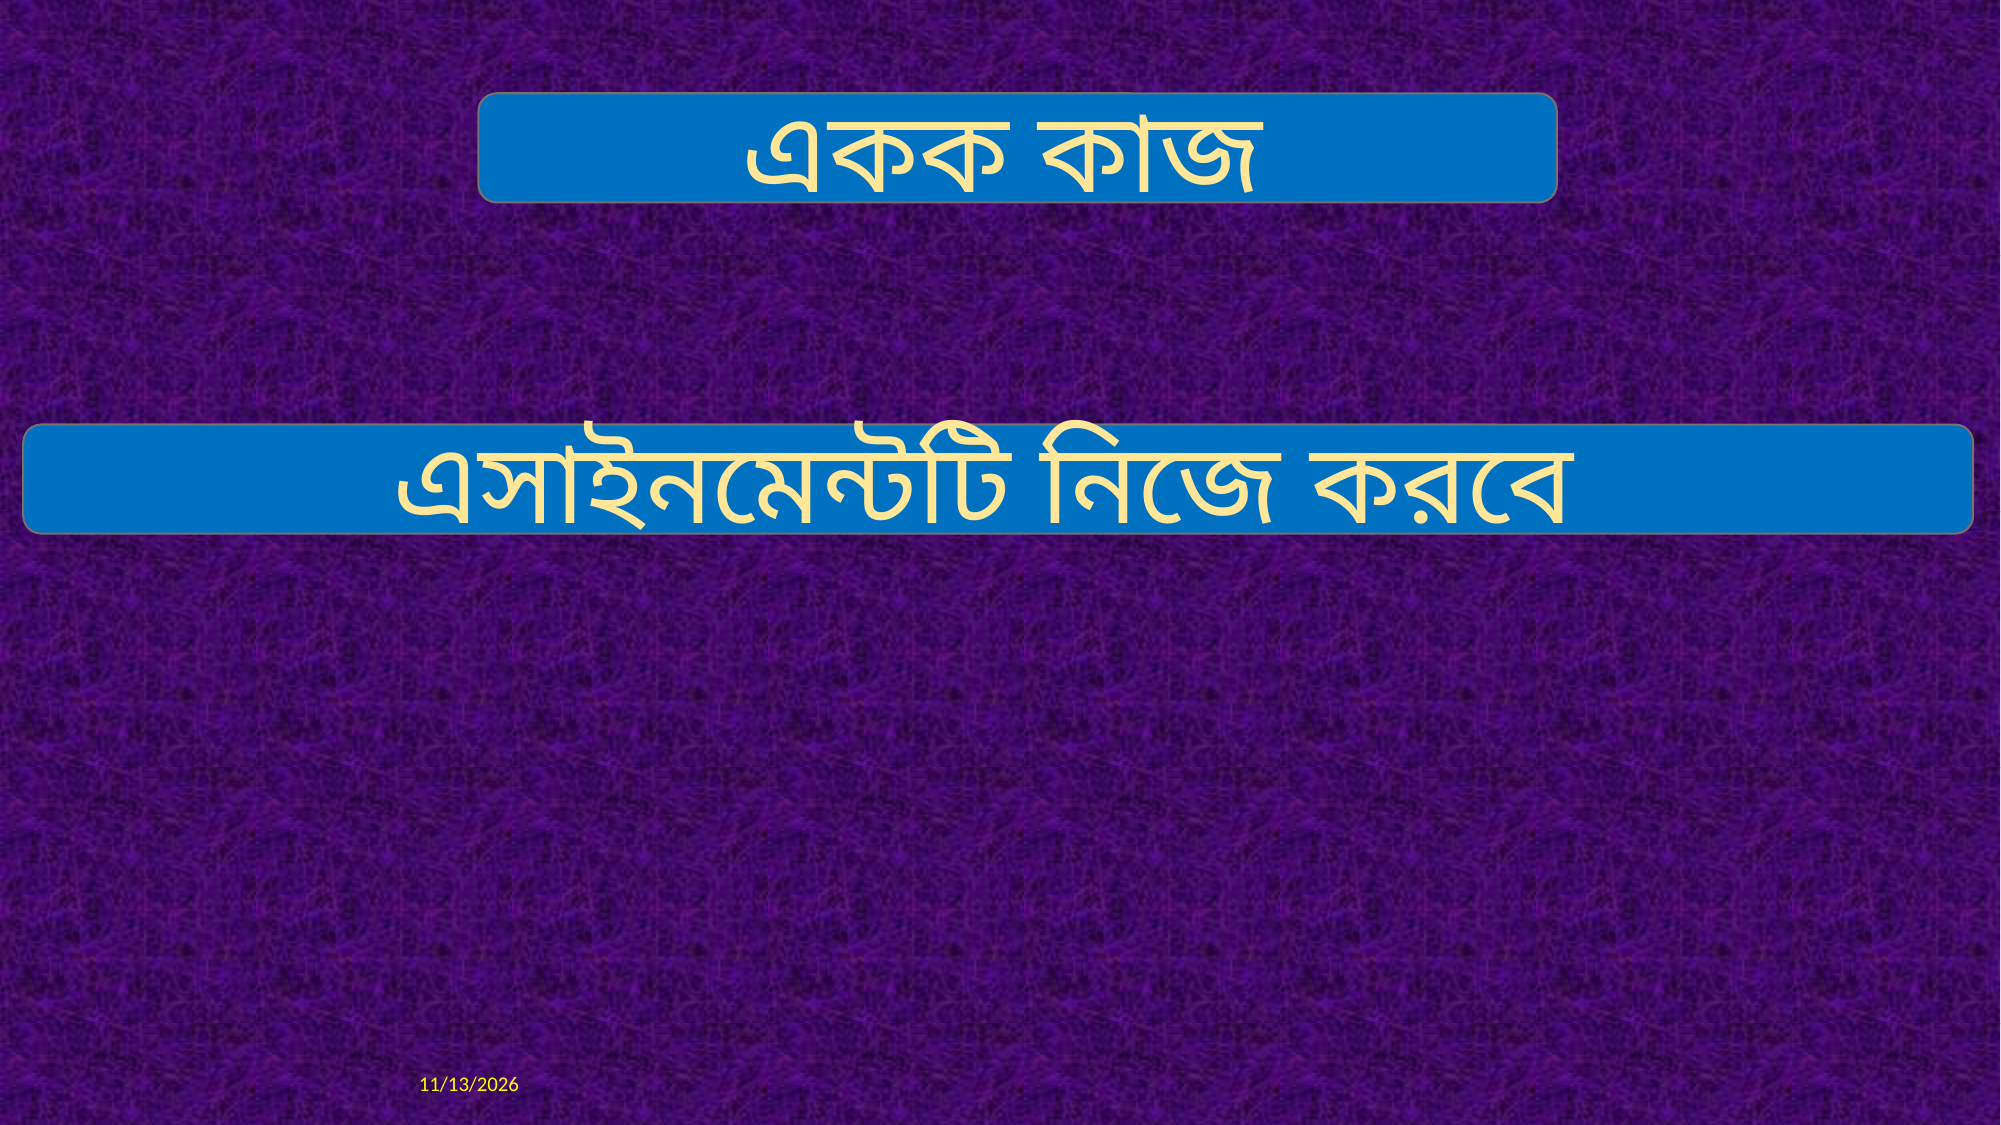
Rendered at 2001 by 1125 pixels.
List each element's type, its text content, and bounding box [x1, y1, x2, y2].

text_box 10/12/2021 [67, 1042, 534, 1103]
text_box এসাইনমেন্টটি নিজে করবে [22, 423, 1975, 535]
picture [0, 0, 2001, 1125]
text_box একক কাজ [477, 92, 1558, 204]
